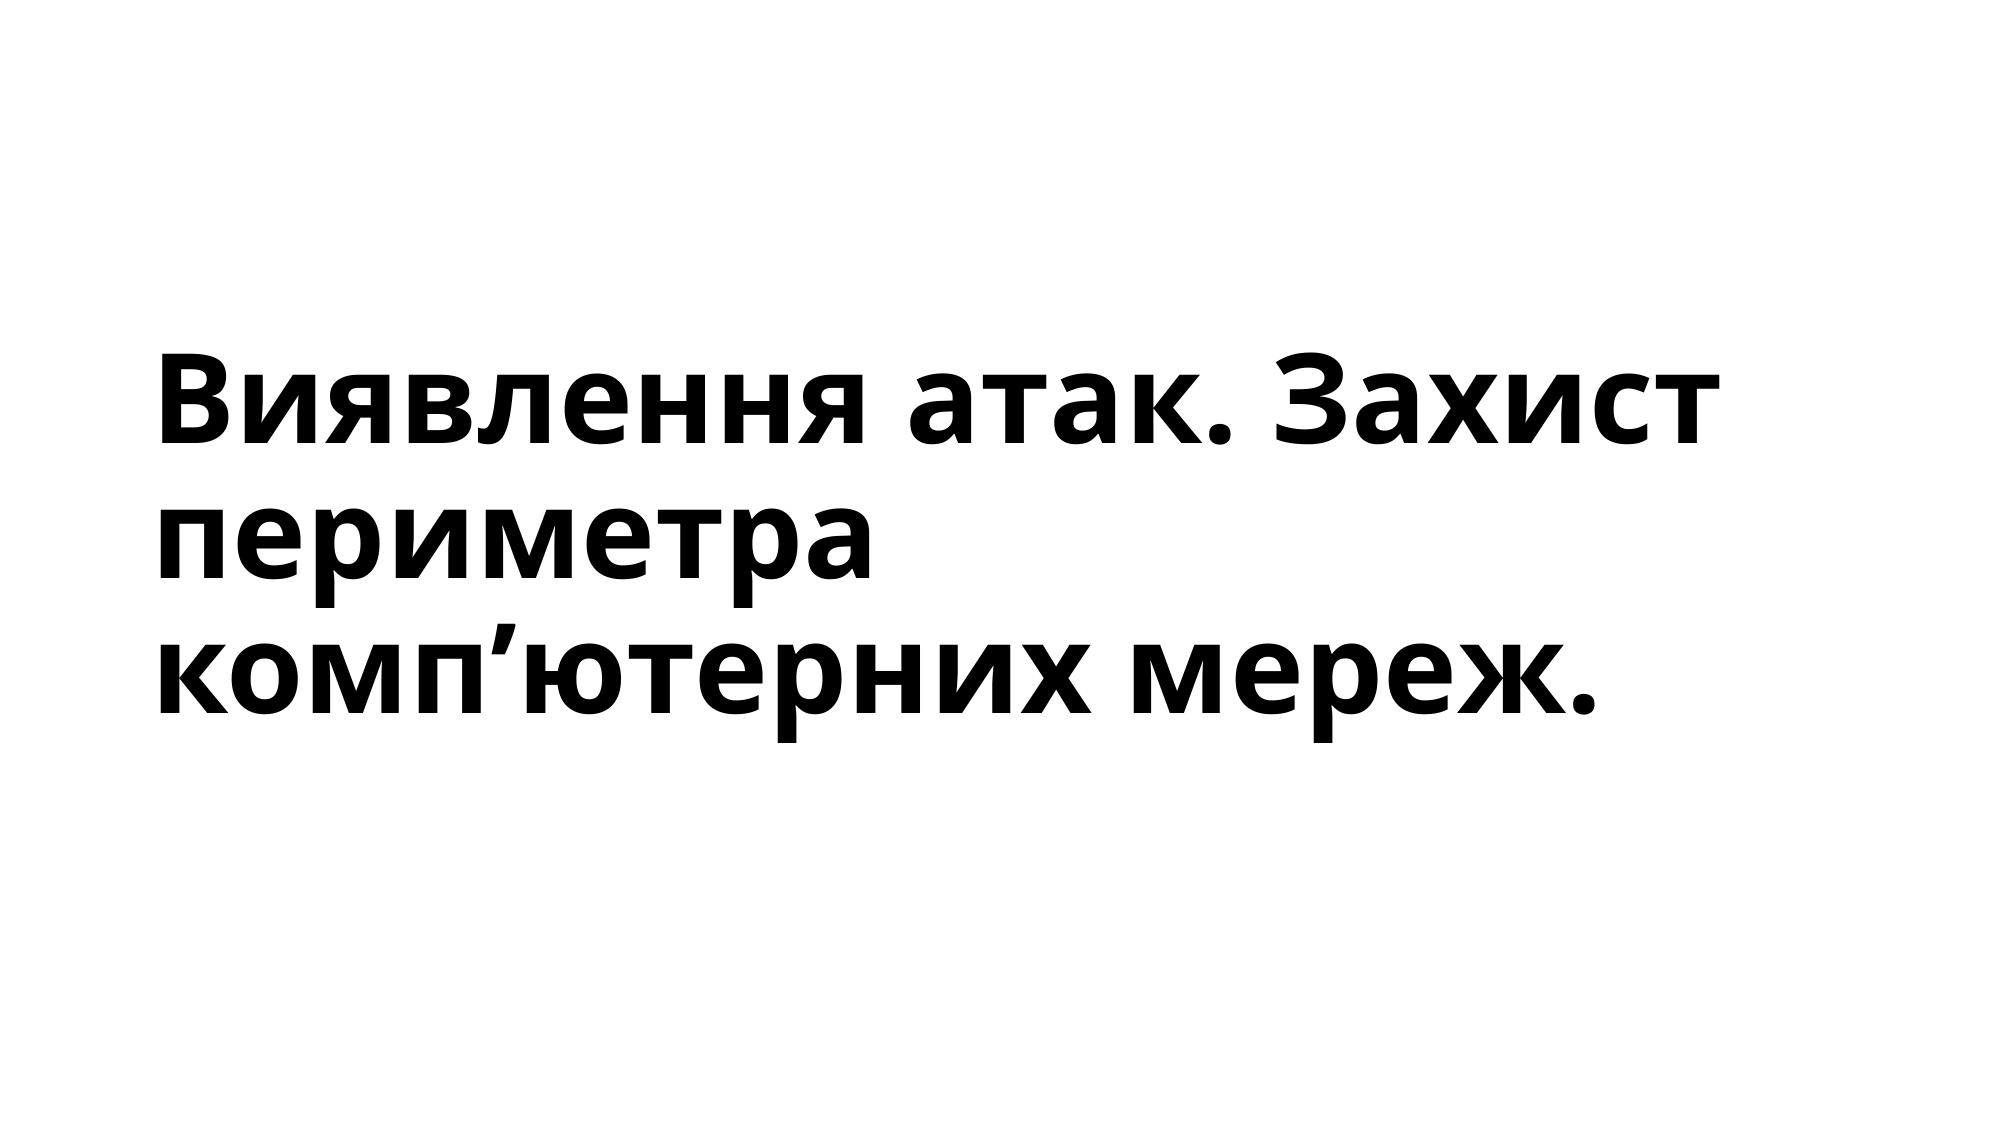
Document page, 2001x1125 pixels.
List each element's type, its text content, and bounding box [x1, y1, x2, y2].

title Виявлення атак. Захист периметра комп’ютерних мереж. [136, 280, 1862, 749]
